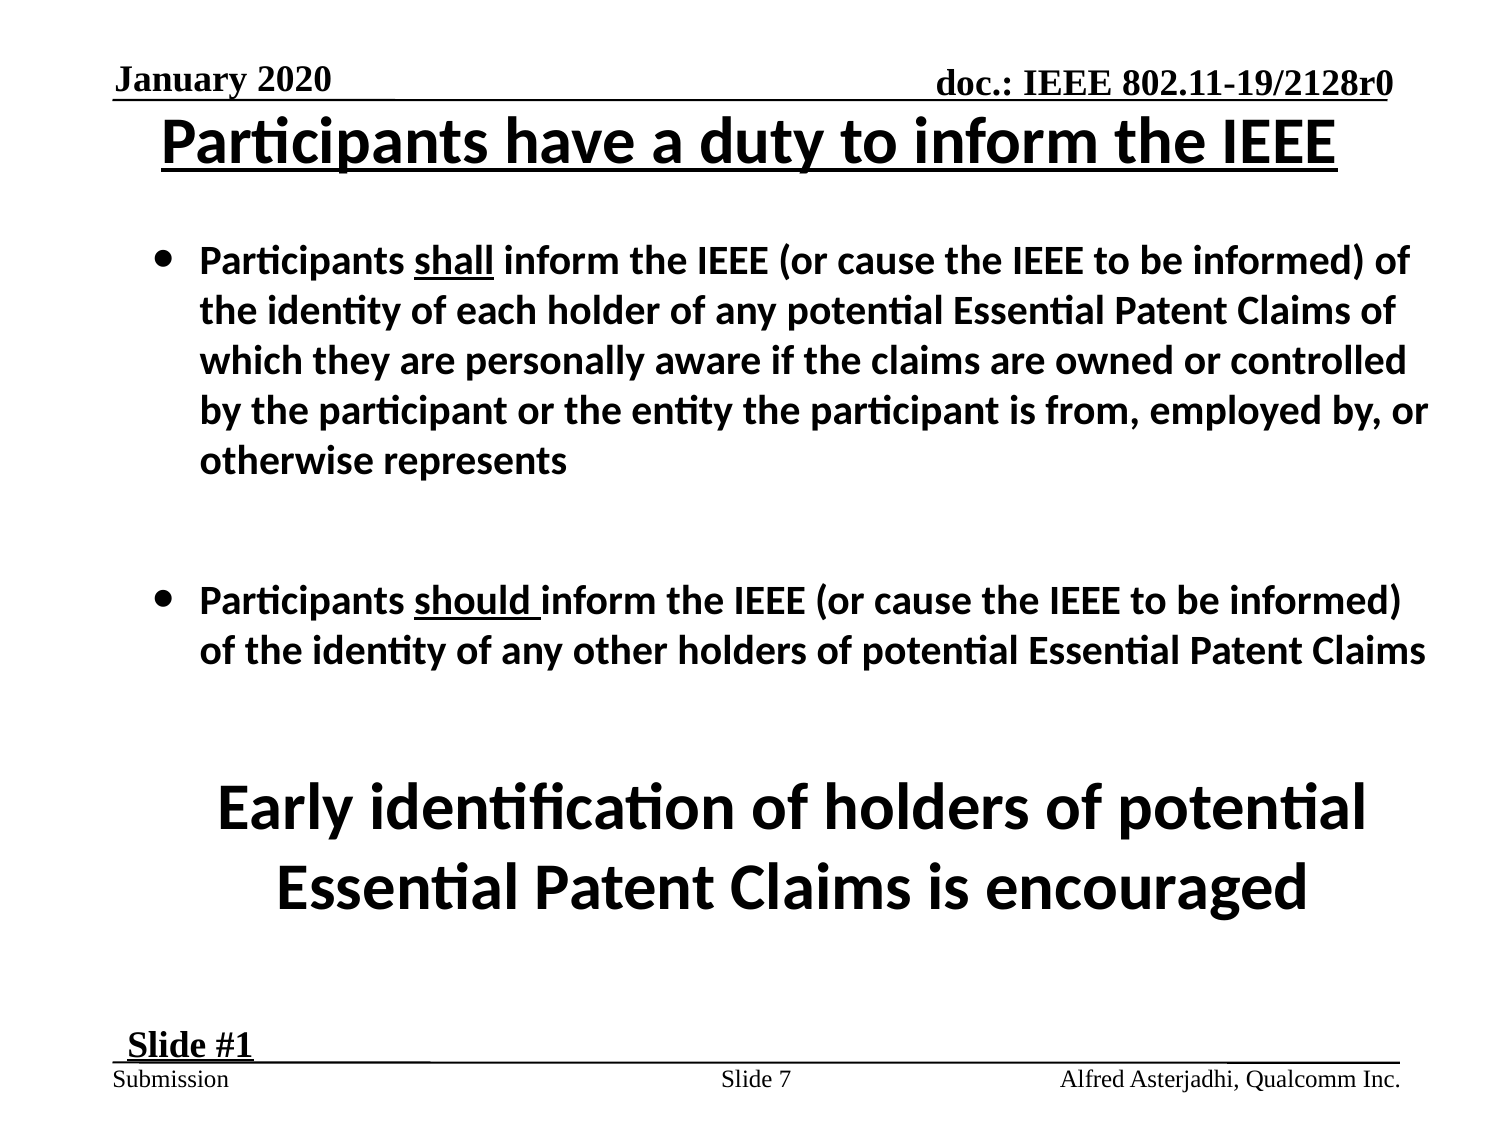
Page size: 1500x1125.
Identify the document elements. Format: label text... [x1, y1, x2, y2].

slide_number Slide 7 [712, 1061, 800, 1123]
list Participants shall inform the IEEE (or cause the IEEE to be informed) of the identity of each holder of any potential Essential Patent Claims of which they are personally aware if the claims are owned or controlled by the participant or the entity the participant is from, employed by, or otherwise represents Participants should inform the IEEE (or cause the IEEE to be informed) of the identity of any other holders of potential Essential Patent Claims Early identification of holders of potential Essential Patent Claims is encouraged [62, 224, 1451, 901]
title Participants have a duty to inform the IEEE [112, 112, 1388, 163]
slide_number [114, 54, 493, 100]
text_box Slide #1 [112, 1012, 269, 1073]
footer Alfred Asterjadhi, Qualcomm Inc. [878, 1061, 1402, 1093]
